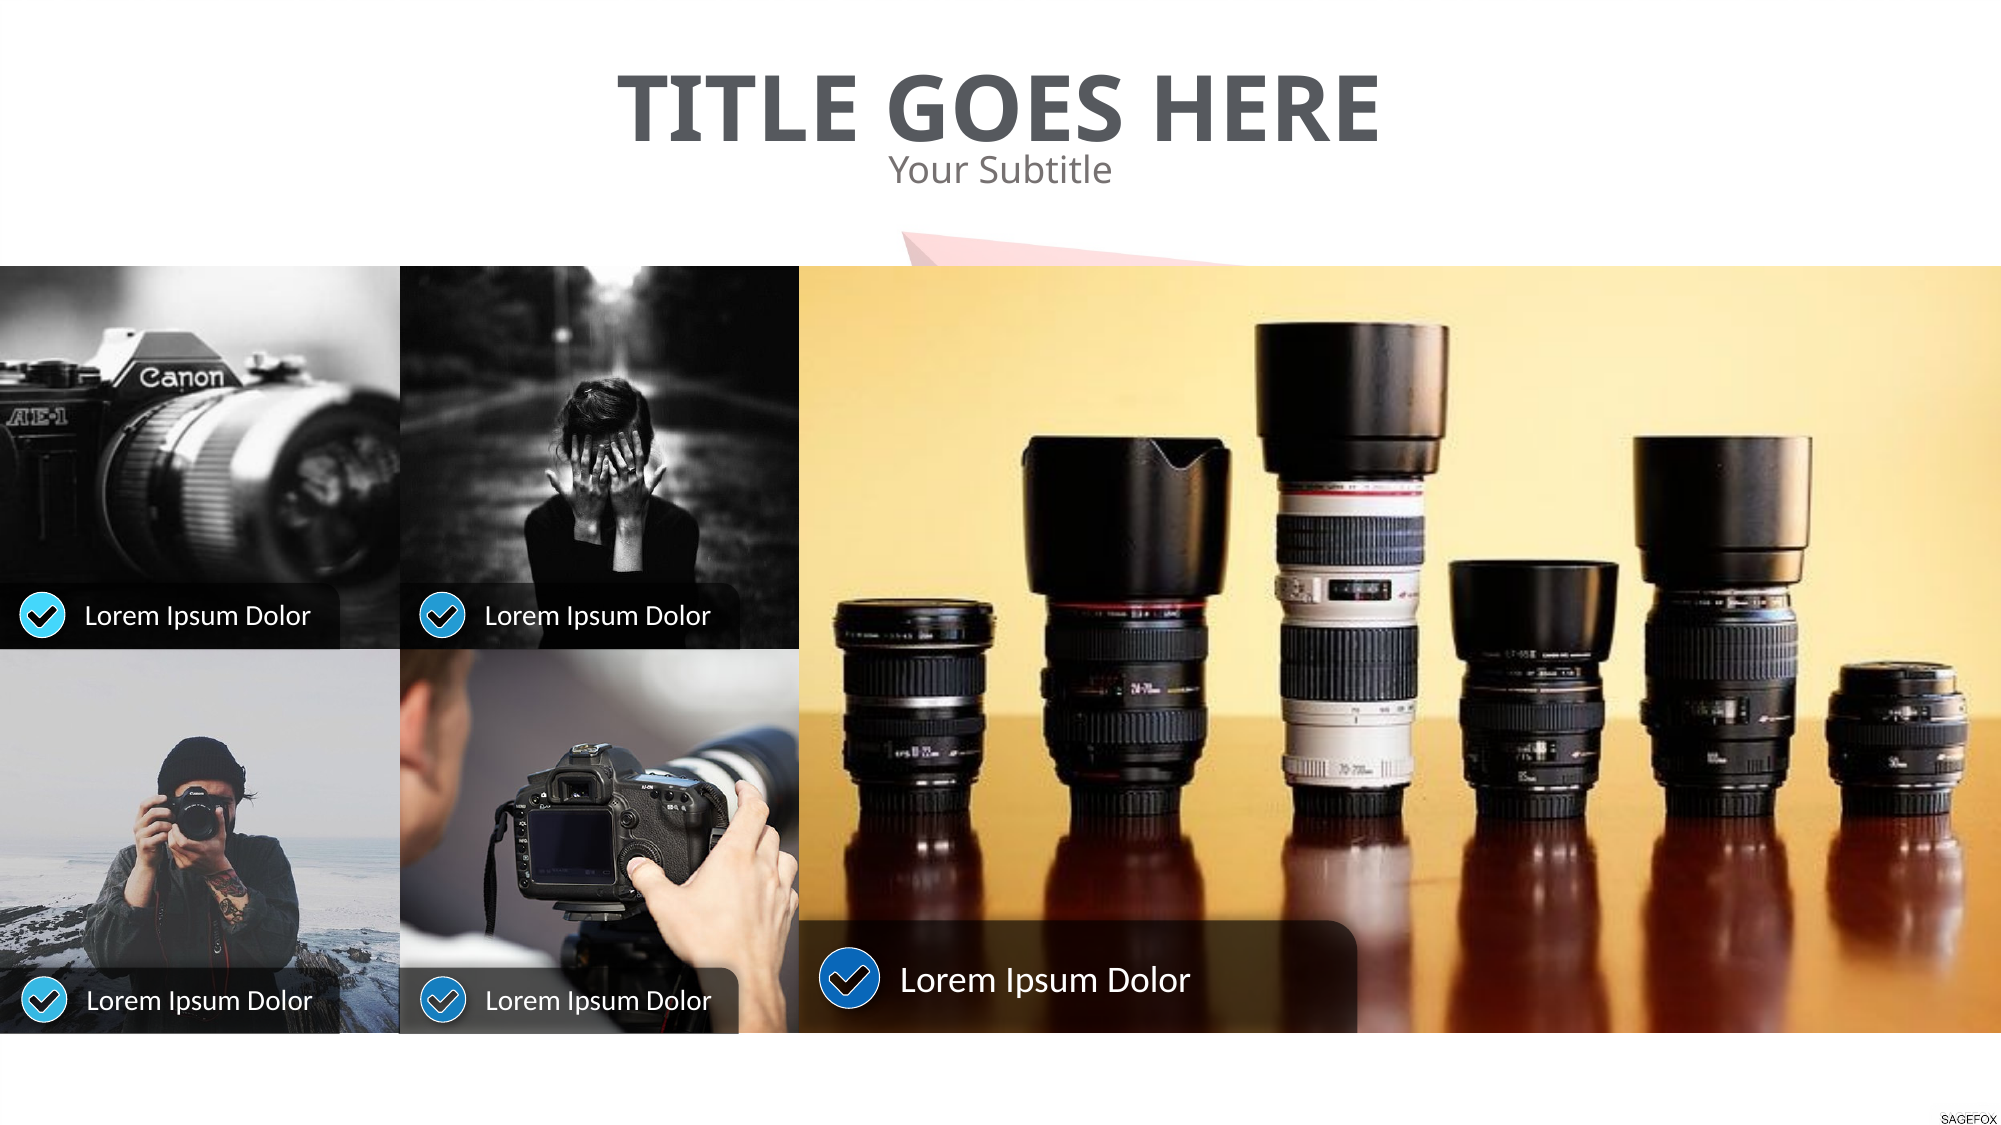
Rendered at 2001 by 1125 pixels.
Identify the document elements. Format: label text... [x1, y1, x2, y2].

text_box [0, 648, 401, 1034]
text_box Lorem Ipsum Dolor [485, 980, 741, 1016]
text_box [397, 966, 740, 1035]
text_box [401, 265, 800, 648]
text_box [0, 581, 341, 651]
text_box [0, 966, 341, 1035]
text_box [0, 265, 401, 648]
text_box [797, 919, 1359, 1034]
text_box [548, 42, 1452, 199]
text_box Lorem Ipsum Dolor [484, 596, 740, 632]
text_box Lorem Ipsum Dolor [86, 980, 342, 1016]
text_box [800, 265, 2000, 1034]
text_box [21, 976, 67, 1023]
text_box [401, 648, 800, 1034]
text_box Lorem Ipsum Dolor [84, 596, 340, 632]
text_box [819, 947, 880, 1009]
text_box Lorem Ipsum Dolor [900, 955, 1263, 1001]
text_box [398, 581, 741, 651]
picture [1938, 1114, 1999, 1125]
text_box [19, 592, 65, 638]
text_box [420, 976, 466, 1023]
text_box [419, 592, 465, 638]
